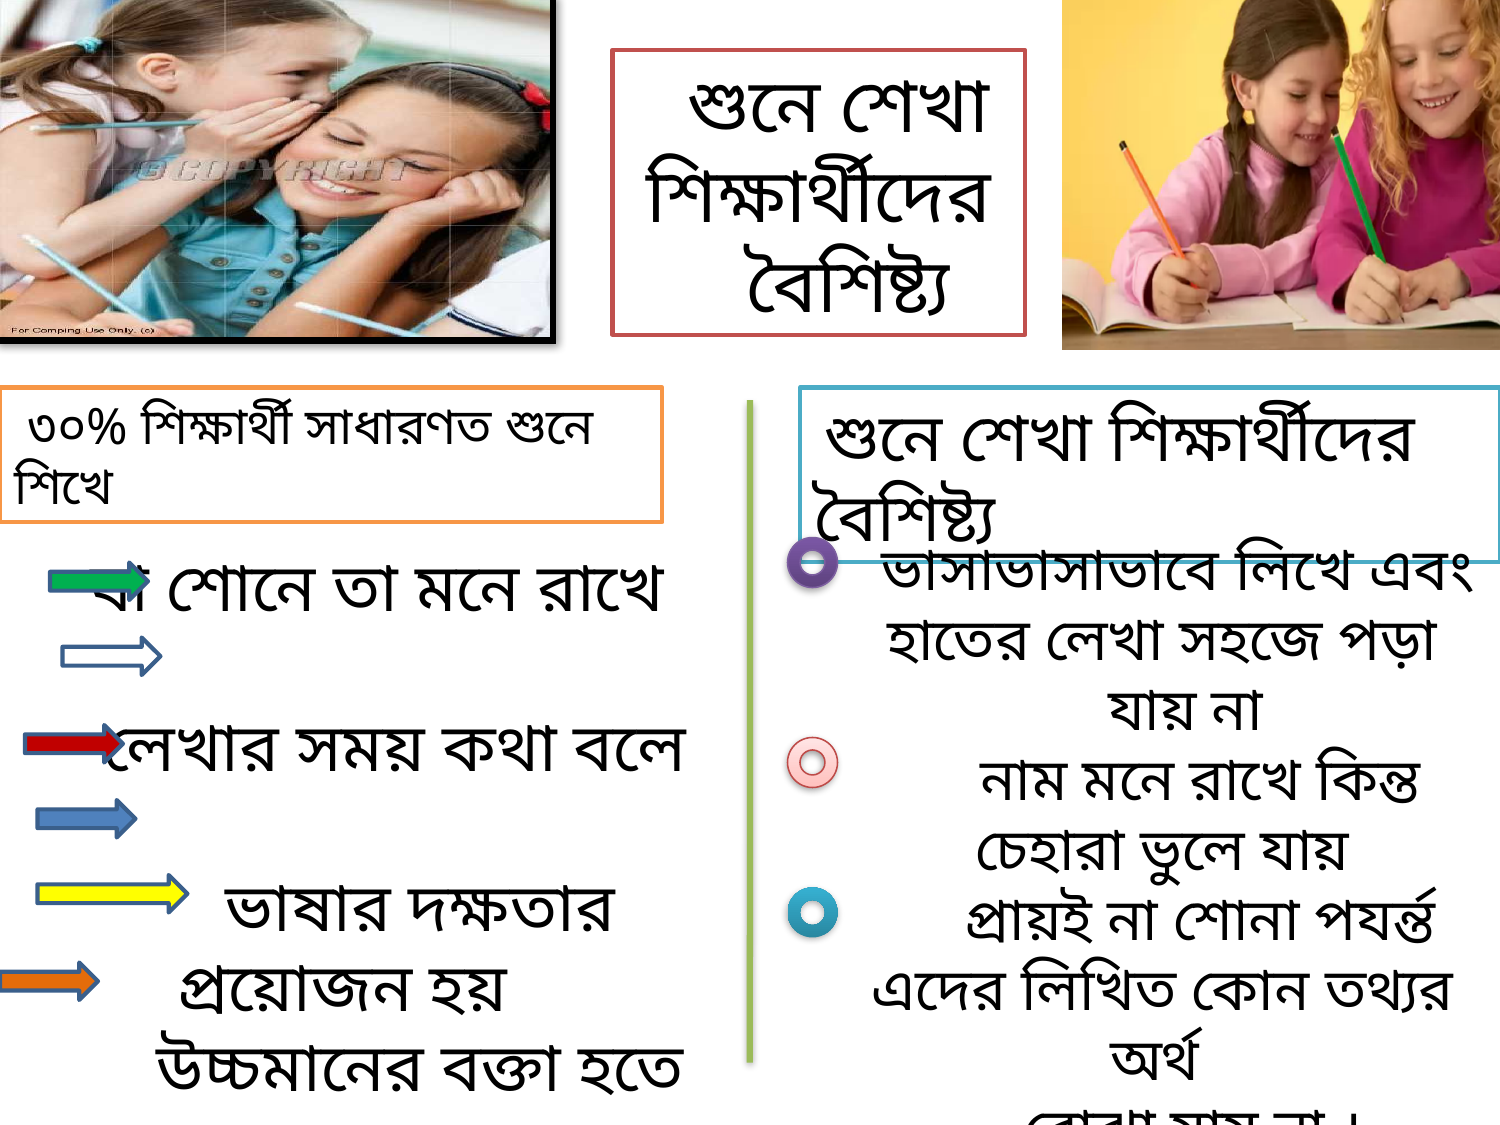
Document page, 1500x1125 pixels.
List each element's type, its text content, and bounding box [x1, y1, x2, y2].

text_box [35, 873, 190, 915]
text_box [60, 635, 163, 677]
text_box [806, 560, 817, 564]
text_box যা শোনে তা মনে রাখে লেখার সময় কথা বলে ভাষার দক্ষতার প্রয়োজন হয় উচ্চমানের বক্তা হতে পারে গান শুনে মনে রাখে অন্যের কথা শোনার সময় দৃষ্টি নিচে বা ডান দিকে রাখে। [0, 537, 738, 1125]
text_box [787, 887, 838, 938]
text_box ৩০% শিক্ষার্থী সাধারণত শুনে শিখে [0, 385, 664, 524]
text_box [0, 960, 101, 1002]
picture [0, 0, 551, 338]
text_box [35, 798, 138, 840]
text_box [22, 723, 126, 765]
text_box শুনে শেখা শিক্ষার্থীদের বৈশিষ্ট্য [610, 48, 1027, 337]
text_box [786, 536, 839, 589]
text_box শুনে শেখা শিক্ষার্থীদের বৈশিষ্ট্য [798, 385, 1500, 538]
text_box [47, 560, 151, 602]
picture [1062, 0, 1500, 351]
text_box [786, 741, 839, 789]
text_box ভাসাভাসাভাবে লিখে এবং হাতের লেখা সহজে পড়া যায় না নাম মনে রাখে কিন্ত চেহারা ভুলে যায় প্রায়ই না শোনা পযর্ন্ত এদের লিখিত কোন তথ্যর অর্থ বোঝা যায় না । [824, 525, 1500, 1125]
